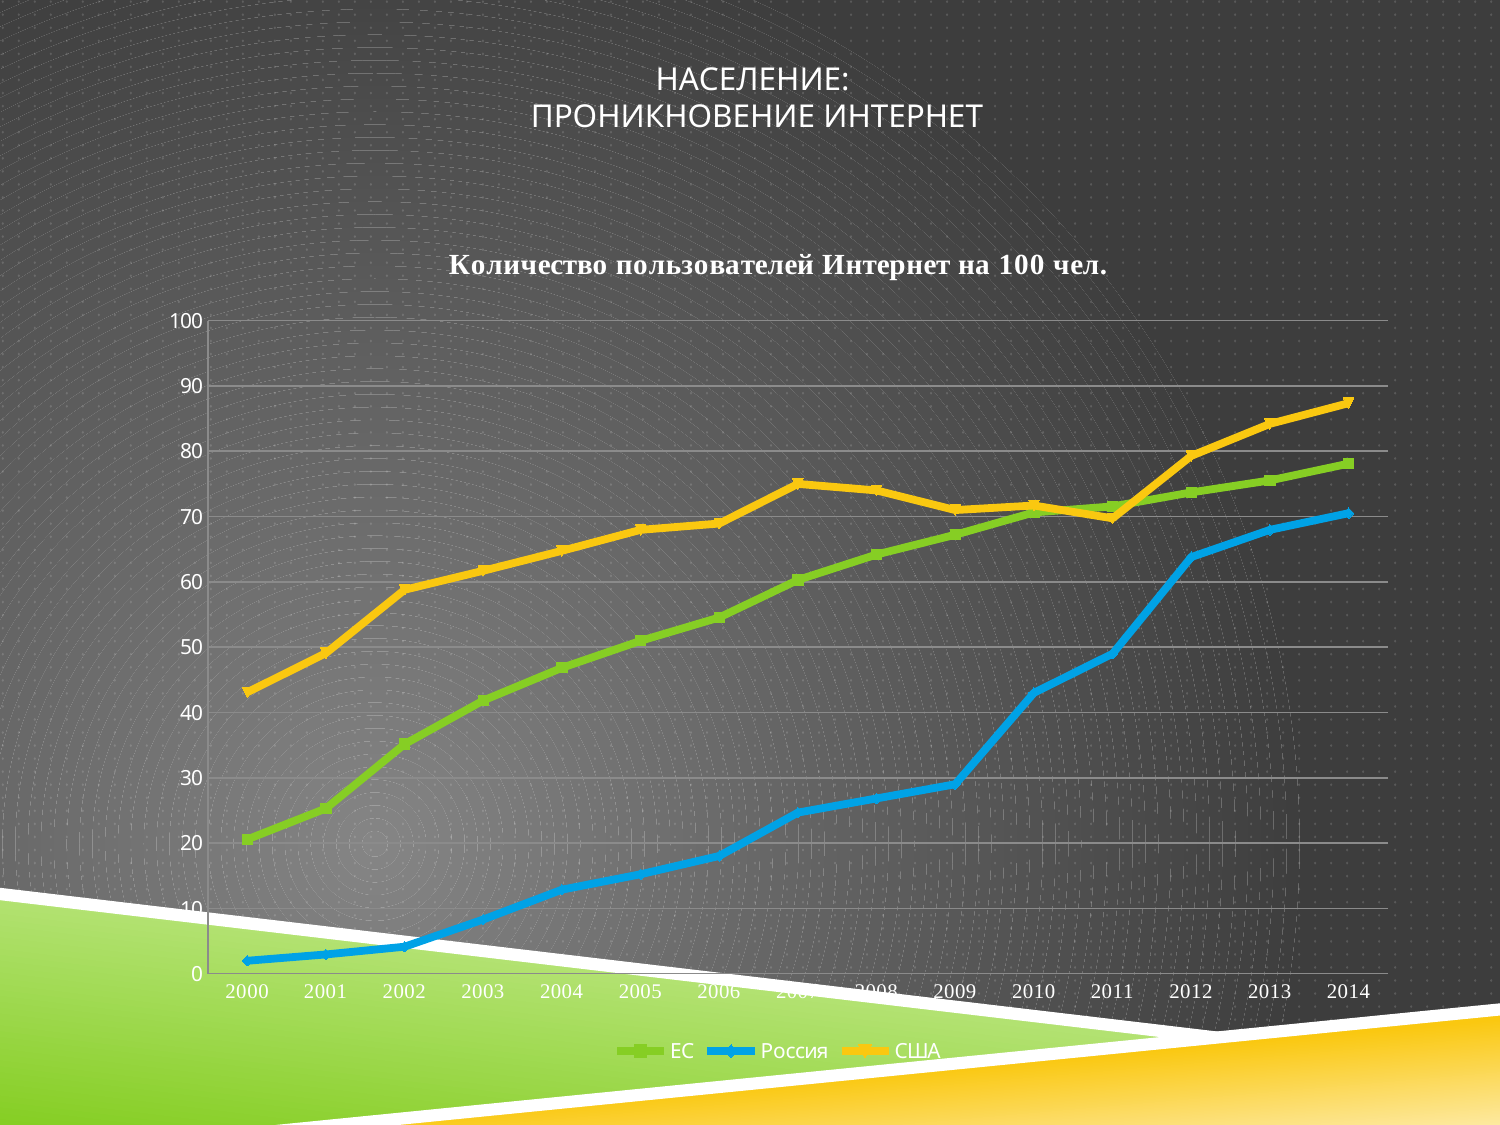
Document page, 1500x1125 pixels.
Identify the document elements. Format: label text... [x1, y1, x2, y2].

title население: проникновение Интернет [100, 51, 1414, 142]
chart [143, 213, 1414, 1072]
